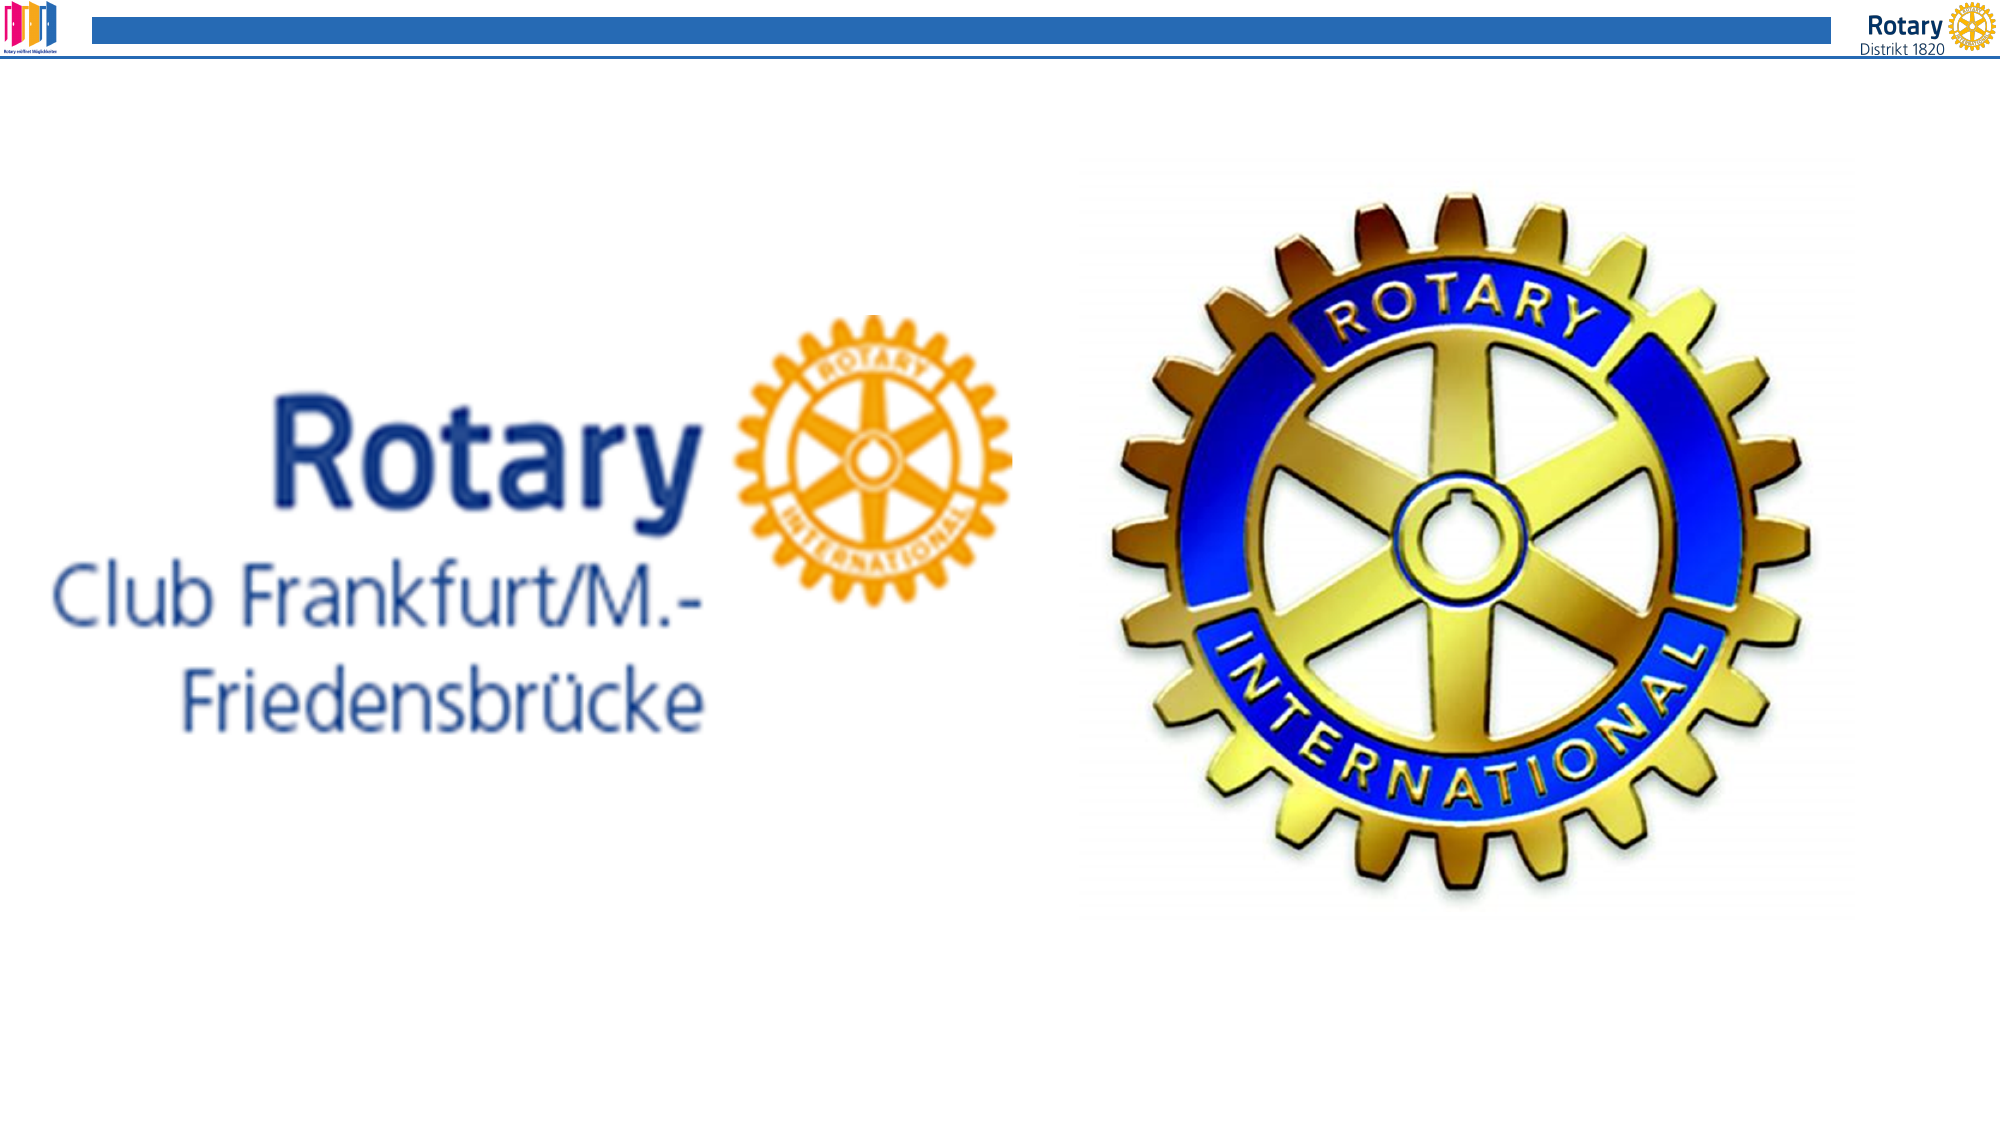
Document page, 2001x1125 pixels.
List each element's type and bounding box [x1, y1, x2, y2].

picture [1861, 2, 1996, 55]
picture [0, 315, 1013, 766]
picture [4, 1, 57, 54]
picture [1079, 153, 1855, 928]
